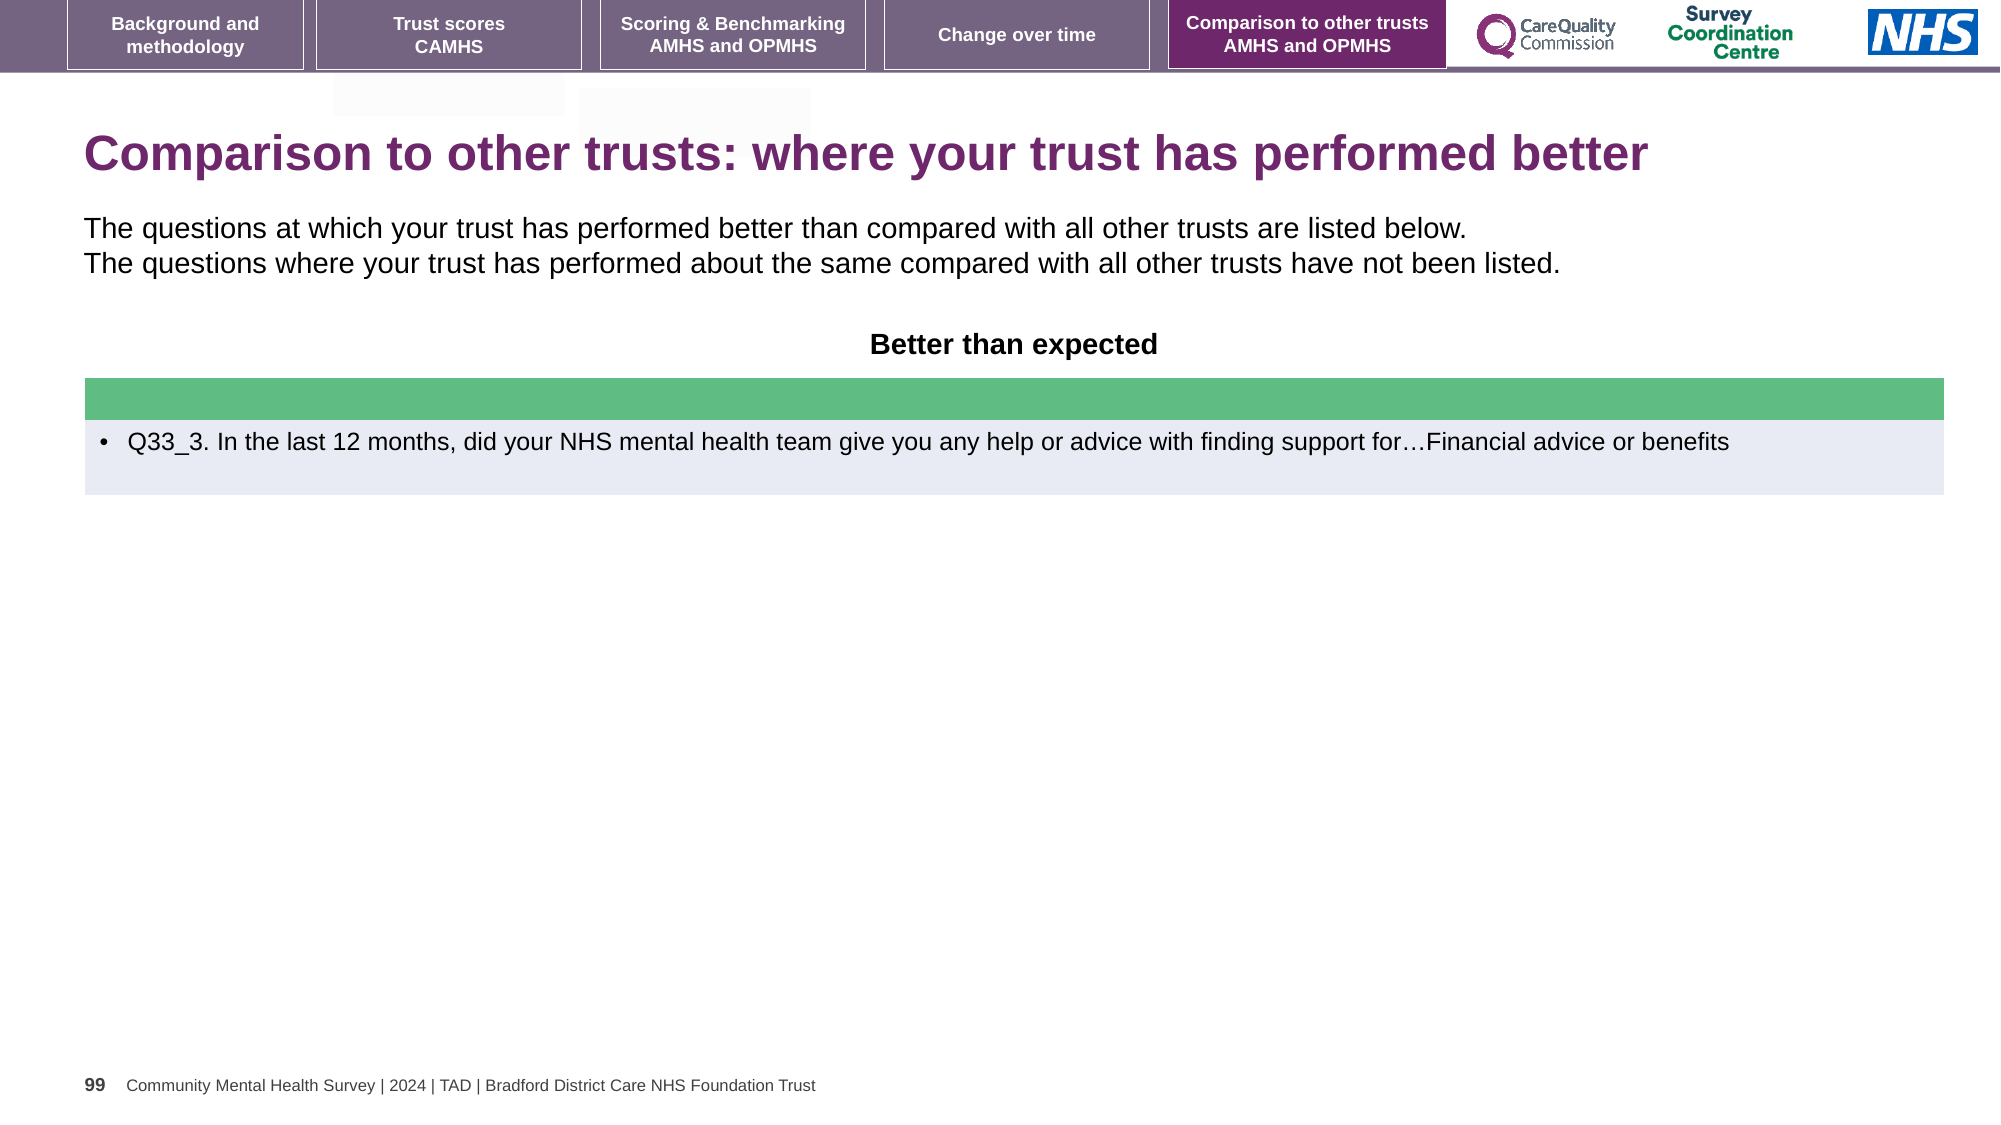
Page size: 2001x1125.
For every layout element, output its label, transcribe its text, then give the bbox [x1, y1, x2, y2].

table_header Better than expected [85, 310, 1944, 378]
picture [1868, 9, 1978, 55]
table_cell [85, 378, 1944, 420]
text_box 99 [84, 1065, 122, 1125]
text_box The questions at which your trust has performed better than compared with all other trusts are listed below. The questions where your trust has performed about the same compared with all other trusts have not been listed. [68, 202, 1896, 287]
title Comparison to other trusts: where your trust has performed better [68, 100, 1942, 209]
table_cell Q33_3. In the last 12 months, did your NHS mental health team give you any help or advice with finding support for…Financial advice or benefits [85, 420, 1944, 495]
picture [1666, 3, 1794, 61]
picture [1476, 13, 1616, 59]
